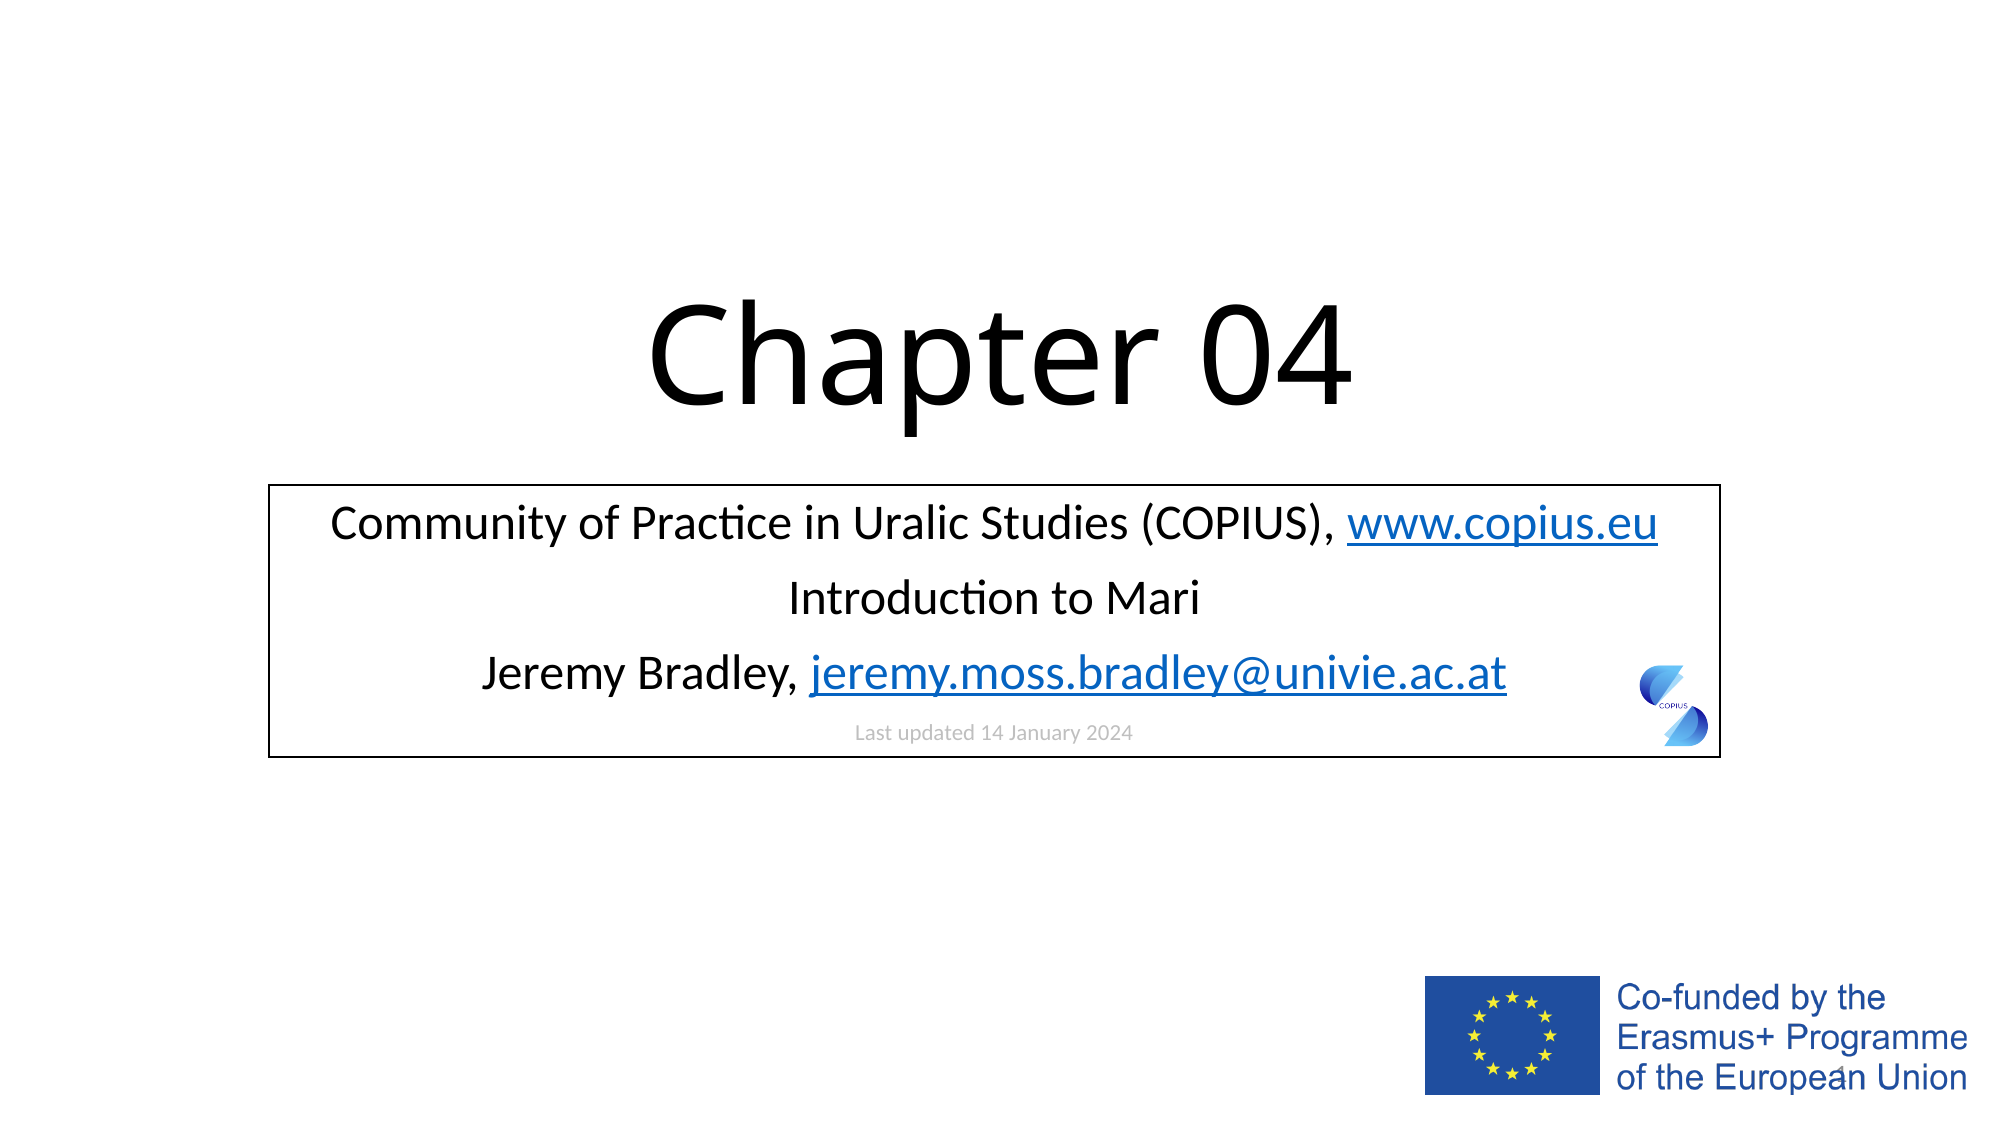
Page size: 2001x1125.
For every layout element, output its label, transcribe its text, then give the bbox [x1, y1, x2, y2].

picture [1627, 660, 1720, 754]
subtitle Community of Practice in Uralic Studies (COPIUS), www.copius.eu Introduction to Mari Jeremy Bradley, jeremy.moss.bradley@univie.ac.at Last updated 14 January 2024 [268, 484, 1721, 758]
title Chapter 04 [249, 184, 1750, 442]
picture [1425, 976, 1967, 1095]
slide_number 1 [1412, 1042, 1863, 1103]
